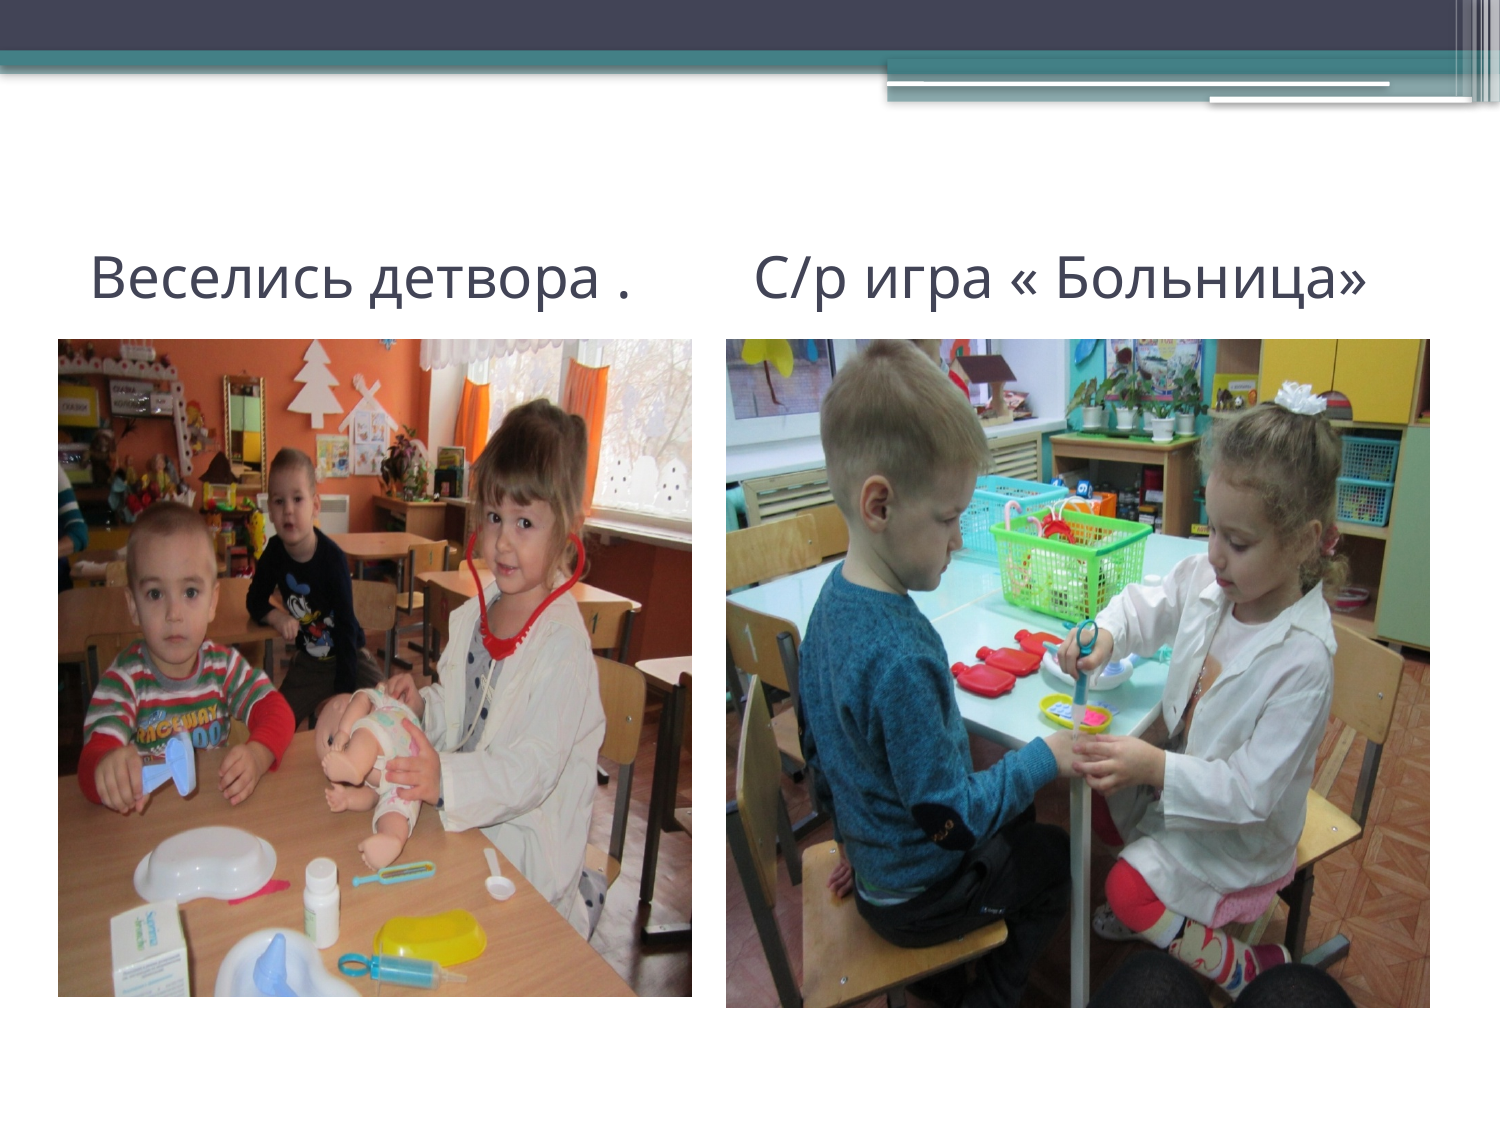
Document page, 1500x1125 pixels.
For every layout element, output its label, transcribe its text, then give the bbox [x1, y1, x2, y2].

picture [726, 339, 1430, 1009]
title Веселись детвора . С/р игра « Больница» [75, 187, 1425, 363]
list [58, 339, 692, 997]
